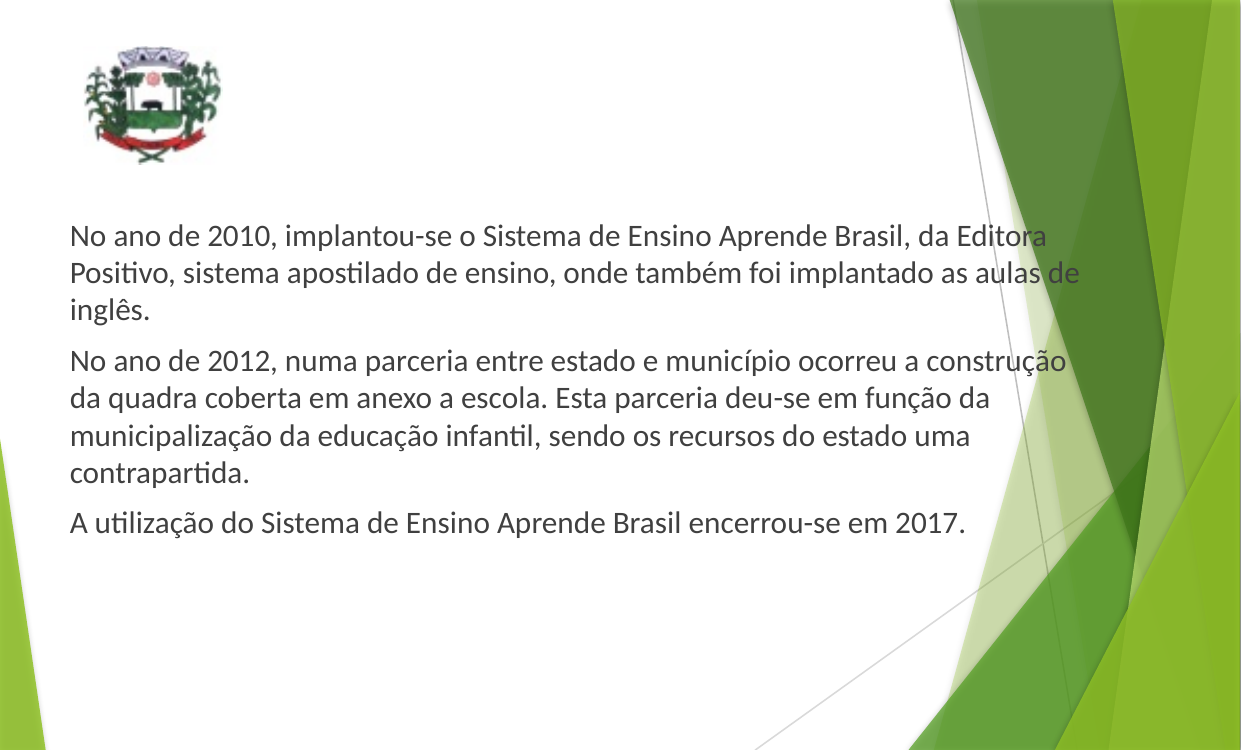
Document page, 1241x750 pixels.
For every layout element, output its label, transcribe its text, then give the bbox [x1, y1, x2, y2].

picture [83, 45, 223, 165]
list No ano de 2010, implantou-se o Sistema de Ensino Aprende Brasil, da Editora Positivo, sistema apostilado de ensino, onde também foi implantado as aulas de inglês. No ano de 2012, numa parceria entre estado e município ocorreu a construção da quadra coberta em anexo a escola. Esta parceria deu-se em função da municipalização da educação infantil, sendo os recursos do estado uma contrapartida. A utilização do Sistema de Ensino Aprende Brasil encerrou-se em 2017. [35, 207, 1106, 684]
